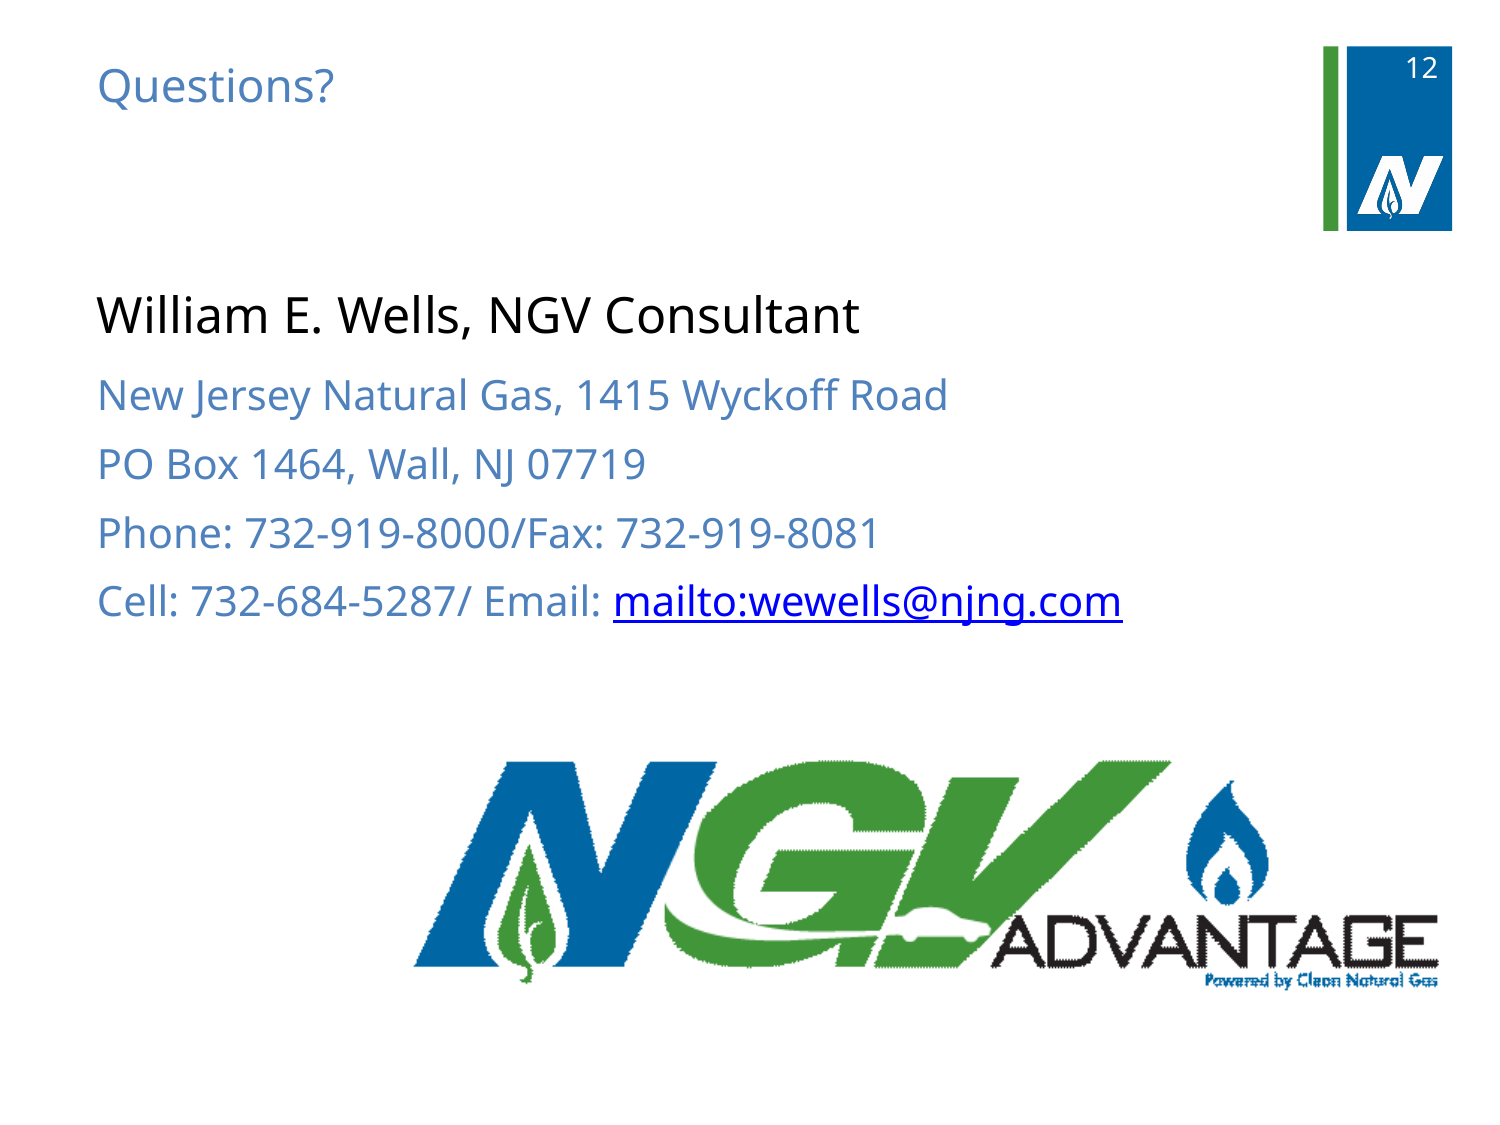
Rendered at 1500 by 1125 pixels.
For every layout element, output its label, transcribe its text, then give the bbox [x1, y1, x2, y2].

title Questions? [81, 49, 1322, 233]
list William E. Wells, NGV Consultant New Jersey Natural Gas, 1415 Wyckoff Road PO Box 1464, Wall, NJ 07719 Phone: 732-919-8000/Fax: 732-919-8081 Cell: 732-684-5287/ Email: mailto:wewells@njng.com [81, 276, 1322, 957]
slide_number 12 [1362, 39, 1454, 100]
picture [399, 711, 1451, 1015]
